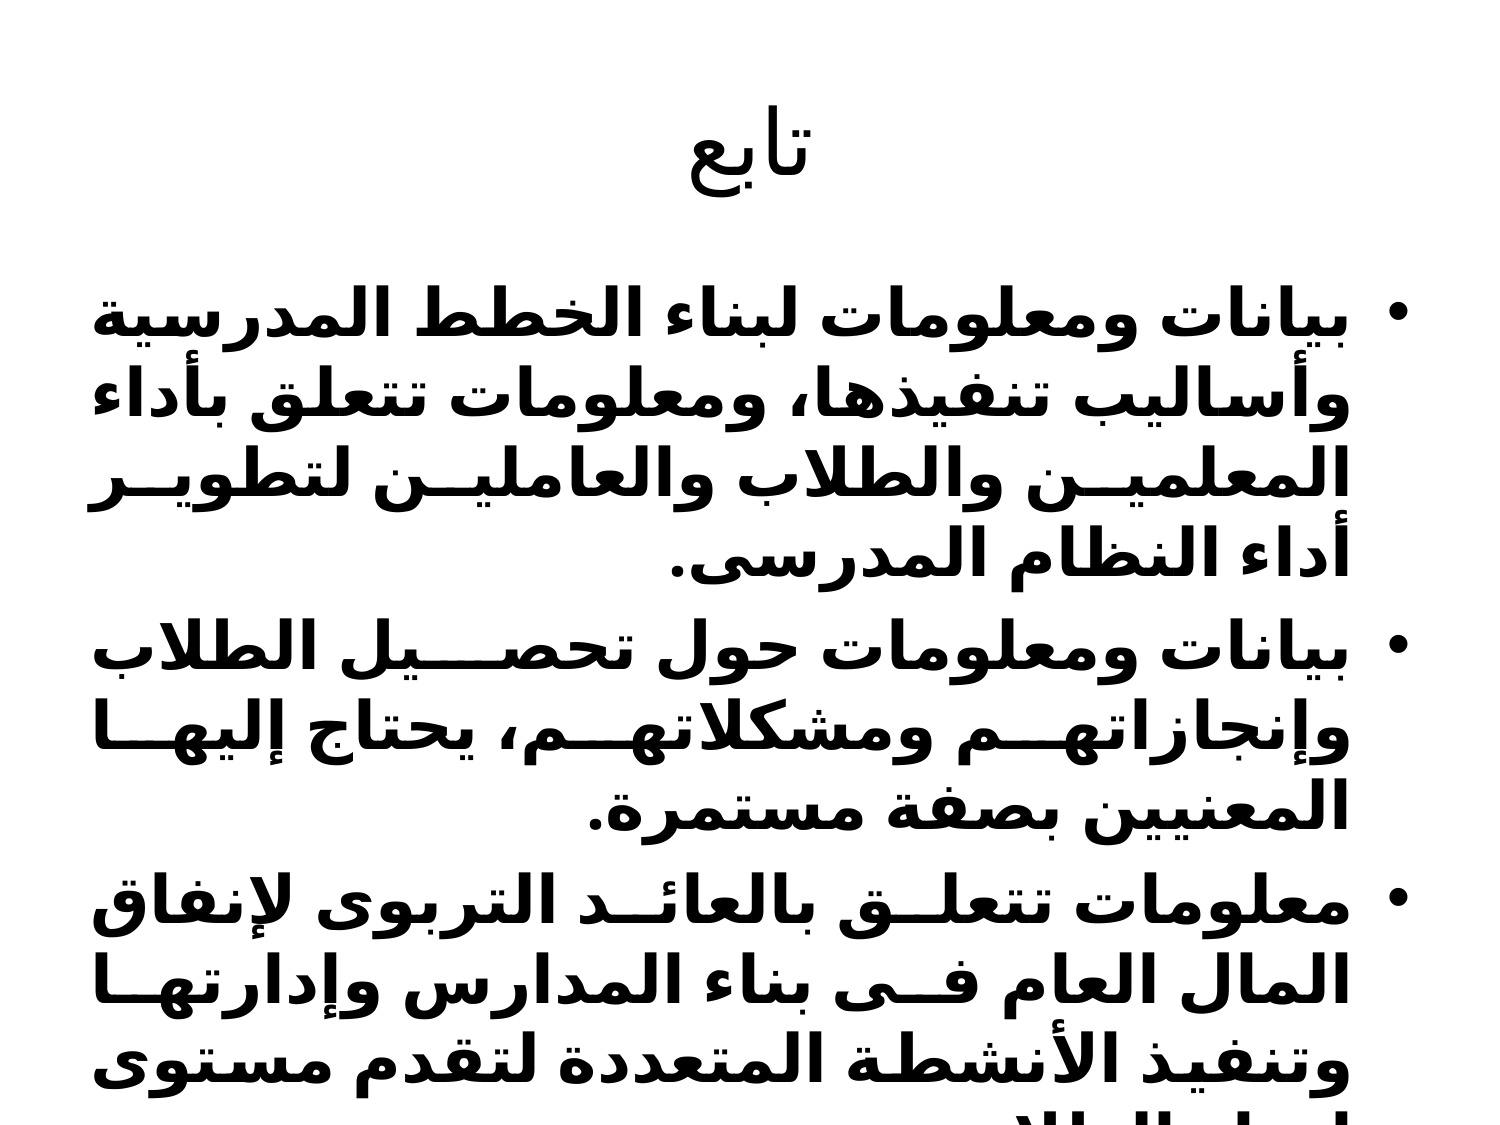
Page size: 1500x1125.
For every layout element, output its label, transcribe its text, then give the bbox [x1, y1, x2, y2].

list بيانات ومعلومات لبناء الخطط المدرسية وأساليب تنفيذها، ومعلومات تتعلق بأداء المعلمين والطلاب والعاملين لتطوير أداء النظام المدرسى. بيانات ومعلومات حول تحصيل الطلاب وإنجازاتهم ومشكلاتهم، يحتاج إليها المعنيين بصفة مستمرة. معلومات تتعلق بالعائد التربوى لإنفاق المال العام فى بناء المدارس وإدارتها وتنفيذ الأنشطة المتعددة لتقدم مستوى إنجاز الطلاب. [75, 262, 1425, 1005]
title تابع [75, 45, 1425, 233]
